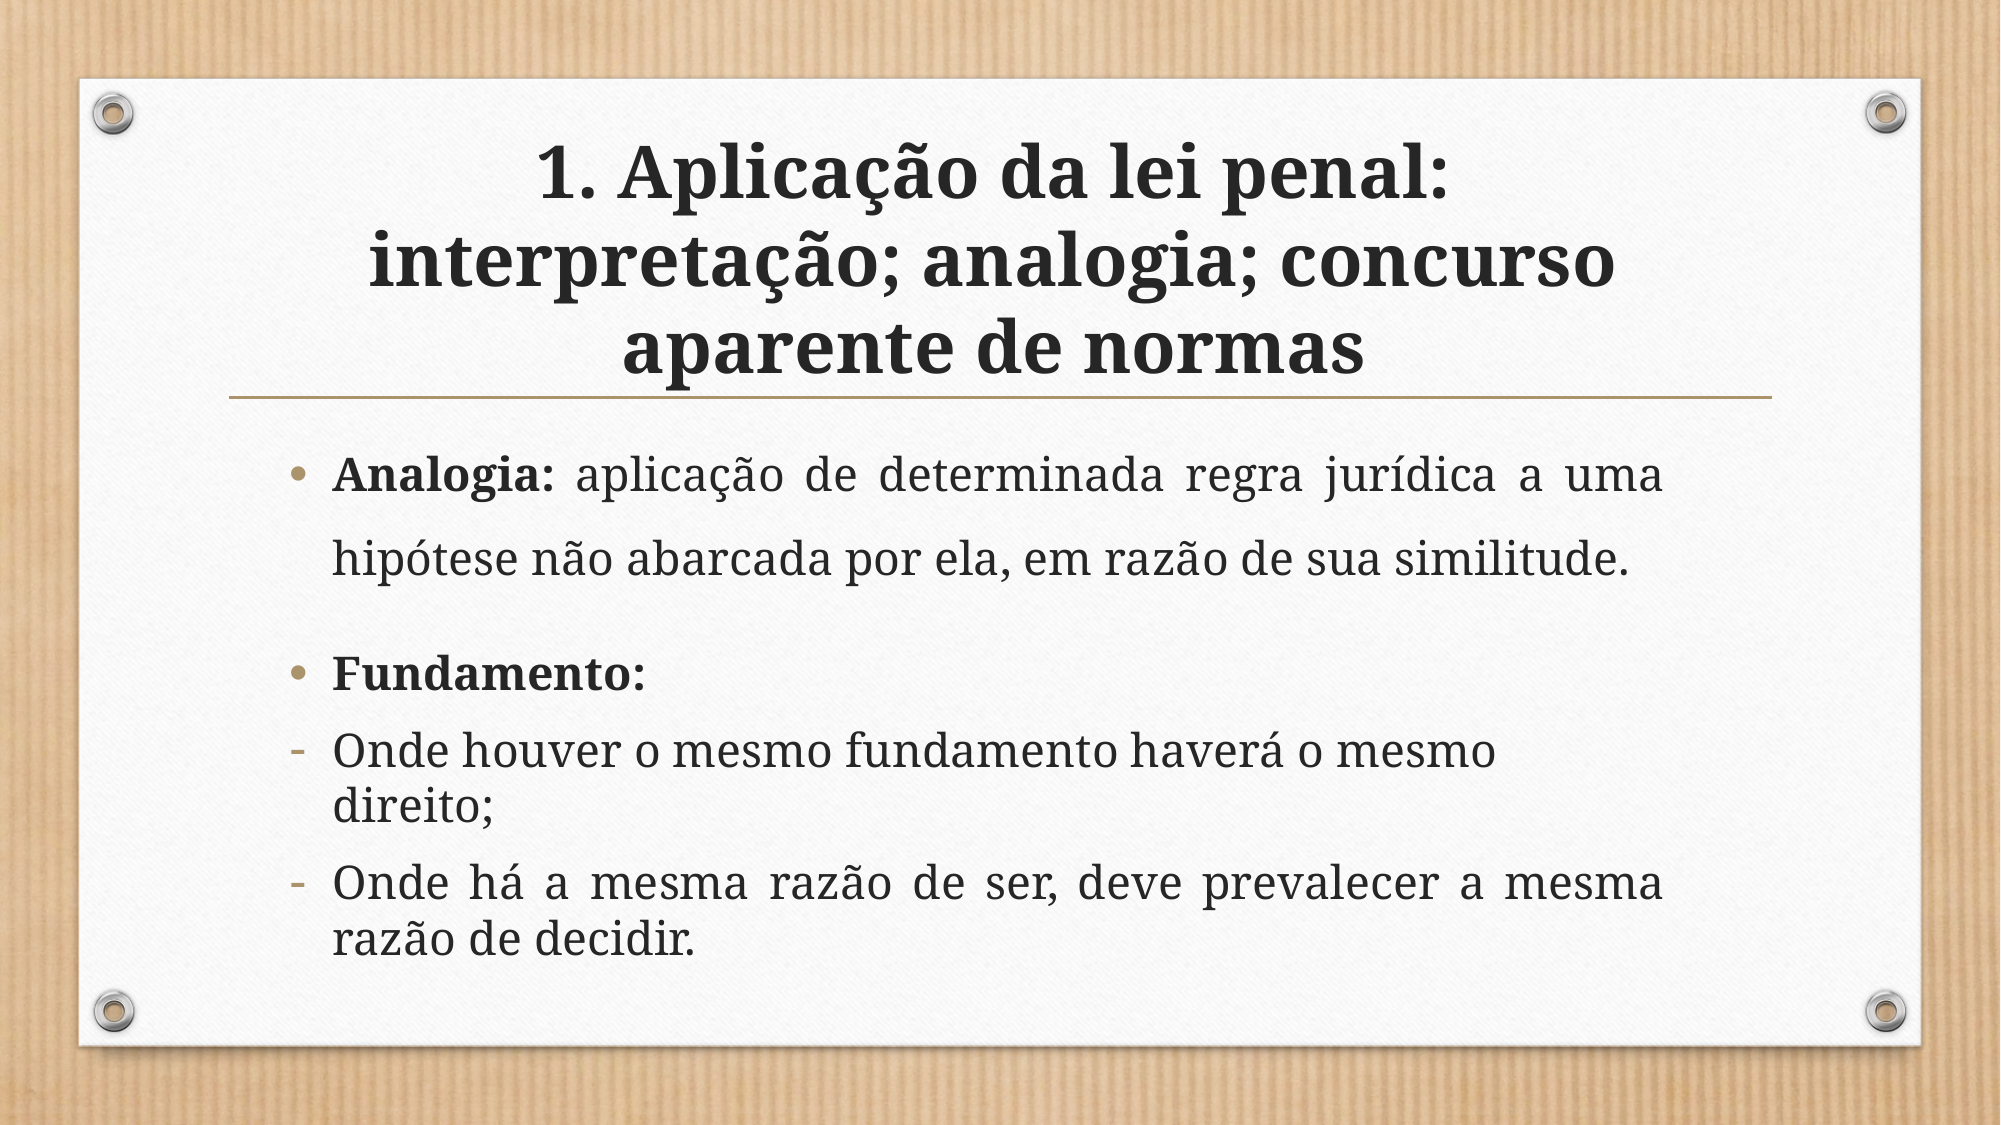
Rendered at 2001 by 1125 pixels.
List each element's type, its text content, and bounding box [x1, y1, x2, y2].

list Analogia: aplicação de determinada regra jurídica a uma hipótese não abarcada por ela, em razão de sua similitude. Fundamento: Onde houver o mesmo fundamento haverá o mesmo direito; Onde há a mesma razão de ser, deve prevalecer a mesma razão de decidir. [274, 409, 1681, 975]
picture [0, 0, 2001, 1125]
title 1. Aplicação da lei penal: interpretação; analogia; concurso aparente de normas [338, 150, 1650, 364]
